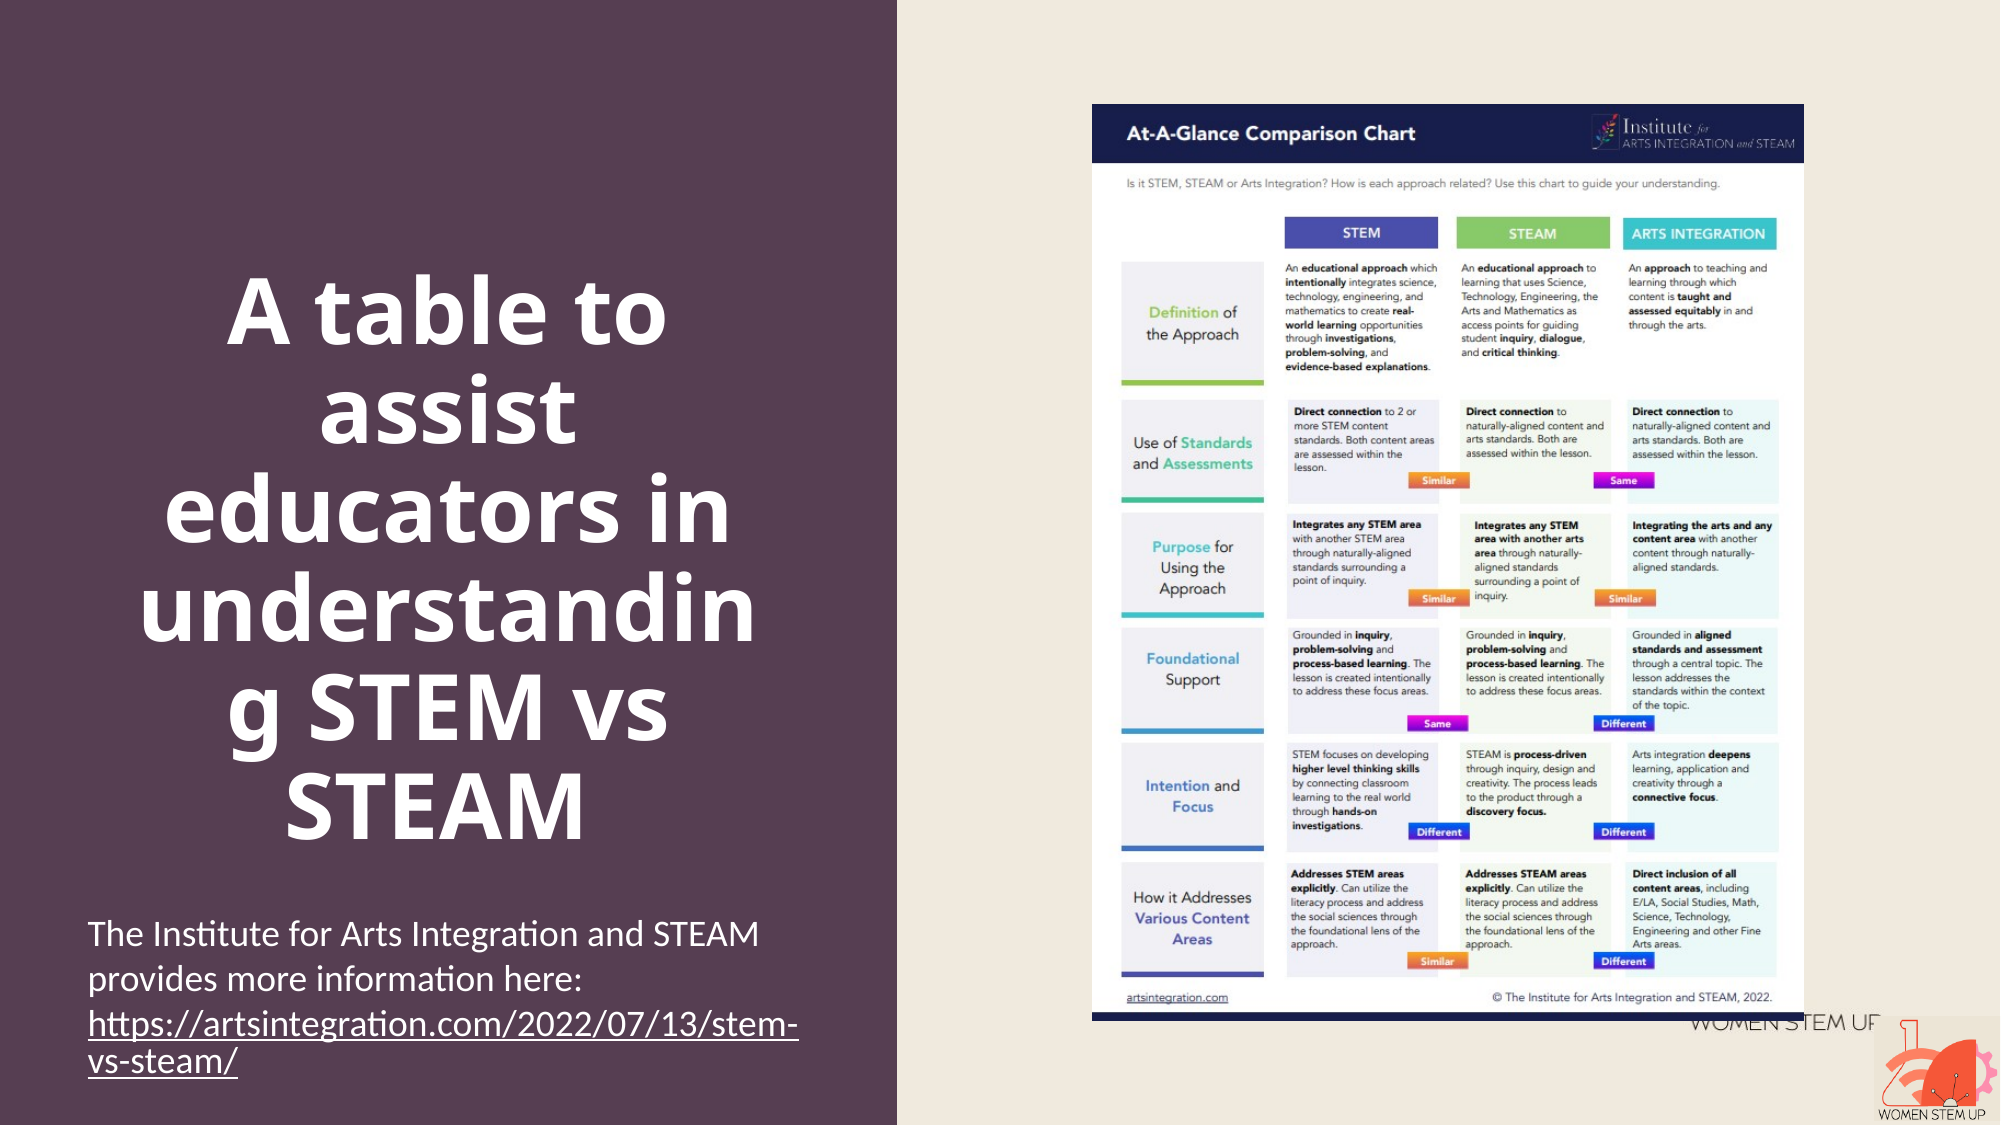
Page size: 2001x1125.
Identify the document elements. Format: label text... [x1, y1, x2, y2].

text_box The Institute for Arts Integration and STEAM provides more information here: https://artsintegration.com/2022/07/13/stem-vs-steam/ [72, 901, 825, 1097]
picture [898, 0, 2001, 1125]
text_box [0, 0, 898, 1125]
title A table to assist educators in understanding STEM vs STEAM [101, 104, 796, 901]
